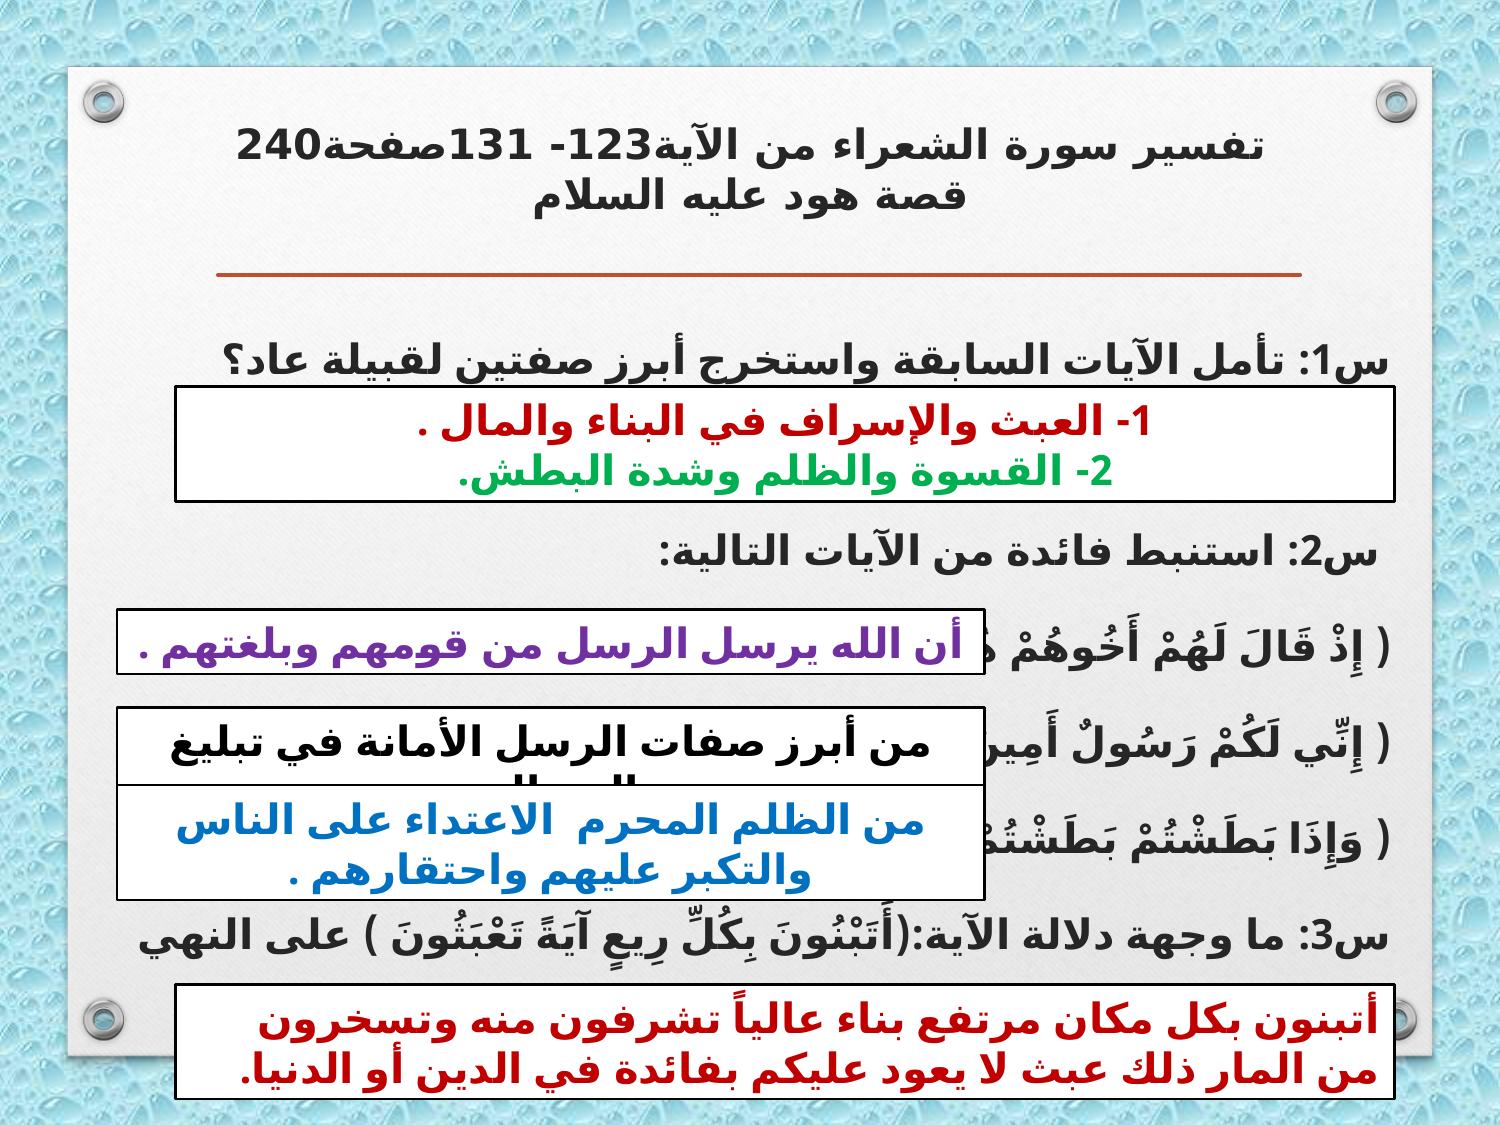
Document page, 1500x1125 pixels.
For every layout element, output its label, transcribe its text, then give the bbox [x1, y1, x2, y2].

text_box أتبنون بكل مكان مرتفع بناء عالياً تشرفون منه وتسخرون من المار ذلك عبث لا يعود عليكم بفائدة في الدين أو الدنيا. [174, 983, 1396, 1100]
title تفسير سورة الشعراء من الآية123- 131صفحة240 قصة هود عليه السلام [193, 86, 1309, 250]
text_box 1- العبث والإسراف في البناء والمال . 2- القسوة والظلم وشدة البطش. [174, 385, 1396, 503]
text_box أن الله يرسل الرسل من قومهم وبلغتهم . [116, 608, 986, 675]
list س1: تأمل الآيات السابقة واستخرج أبرز صفتين لقبيلة عاد؟ س2: استنبط فائدة من الآيات التالية: ( إِذْ قَالَ لَهُمْ أَخُوهُمْ هُودٌ ) ( إِنِّي لَكُمْ رَسُولٌ أَمِينٌ ) ( وَإِذَا بَطَشْتُمْ بَطَشْتُمْ جَبَّارِينَ ). س3: ما وجهة دلالة الآية:(أَتَبْنُونَ بِكُلِّ رِيعٍ آيَةً تَعْبَثُونَ ) على النهي عن العبث والإسراف؟ [105, 299, 1407, 1032]
text_box من أبرز صفات الرسل الأمانة في تبليغ الرسالة . [116, 706, 986, 784]
text_box من الظلم المحرم الاعتداء على الناس والتكبر عليهم واحتقارهم . [116, 784, 986, 901]
picture [0, 0, 1500, 1125]
